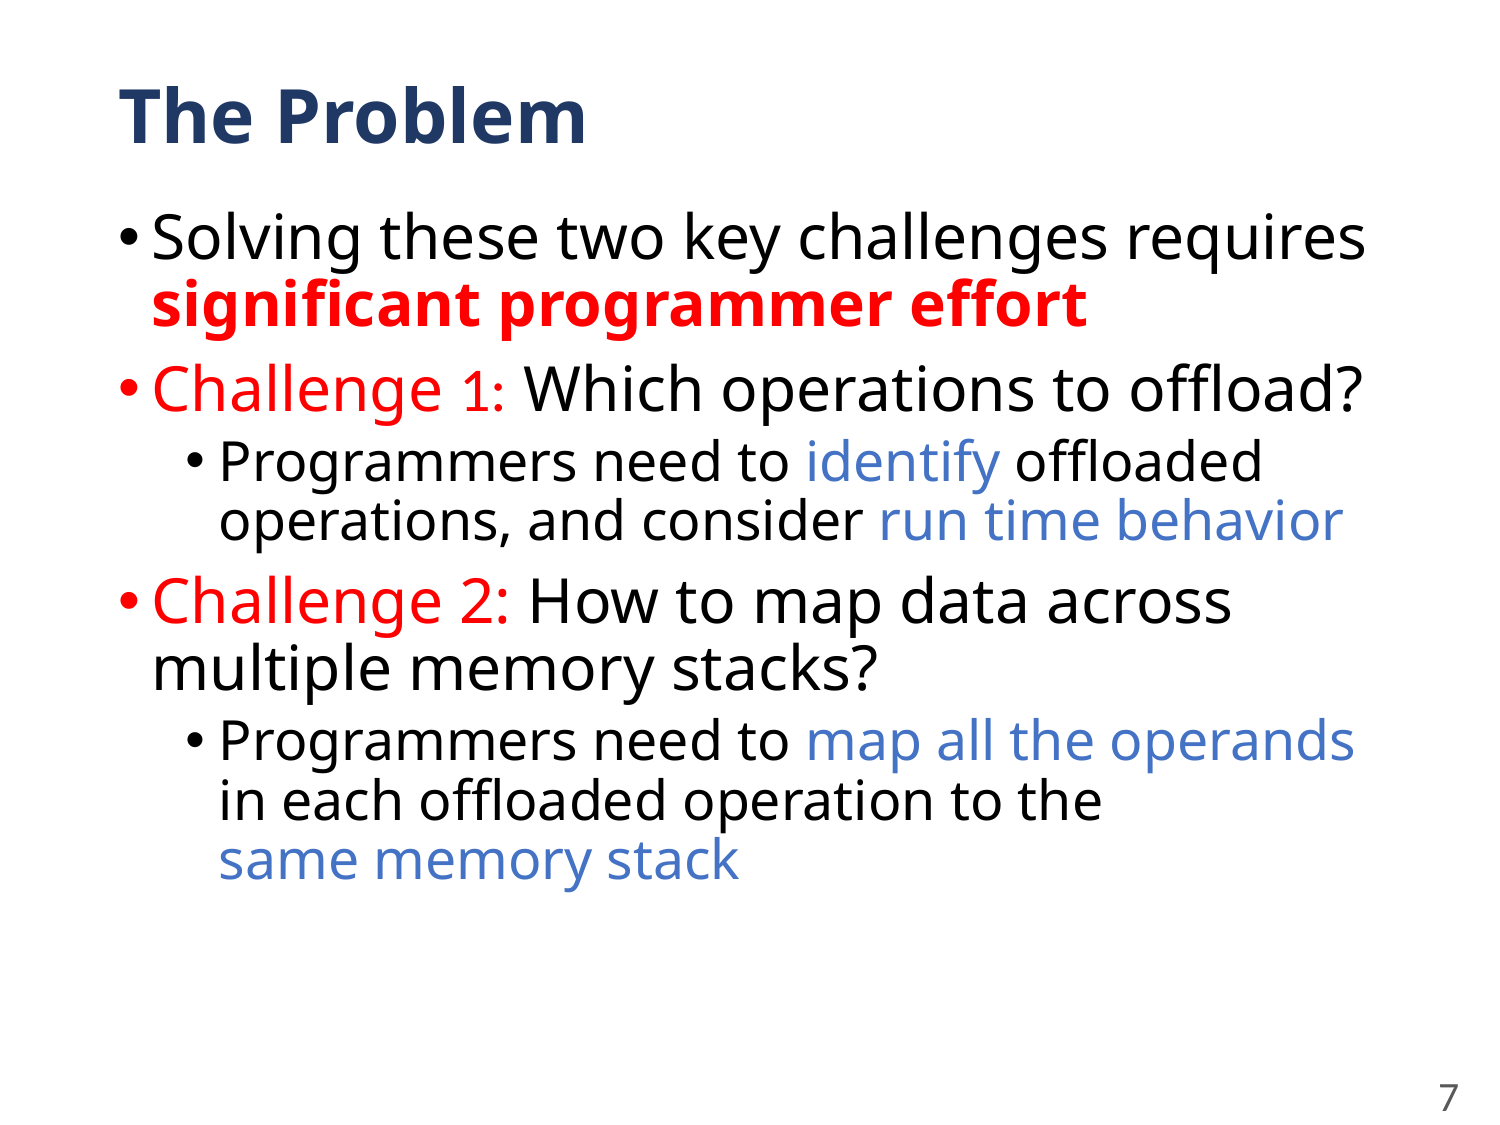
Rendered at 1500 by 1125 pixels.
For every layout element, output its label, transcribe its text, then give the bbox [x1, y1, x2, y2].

slide_number 7 [1136, 1064, 1475, 1125]
title The Problem [103, 59, 1397, 179]
list Solving these two key challenges requires significant programmer effort Challenge 1: Which operations to offload? Programmers need to identify offloaded operations, and consider run time behavior Challenge 2: How to map data across multiple memory stacks? Programmers need to map all the operands in each offloaded operation to the same memory stack [103, 198, 1397, 1014]
